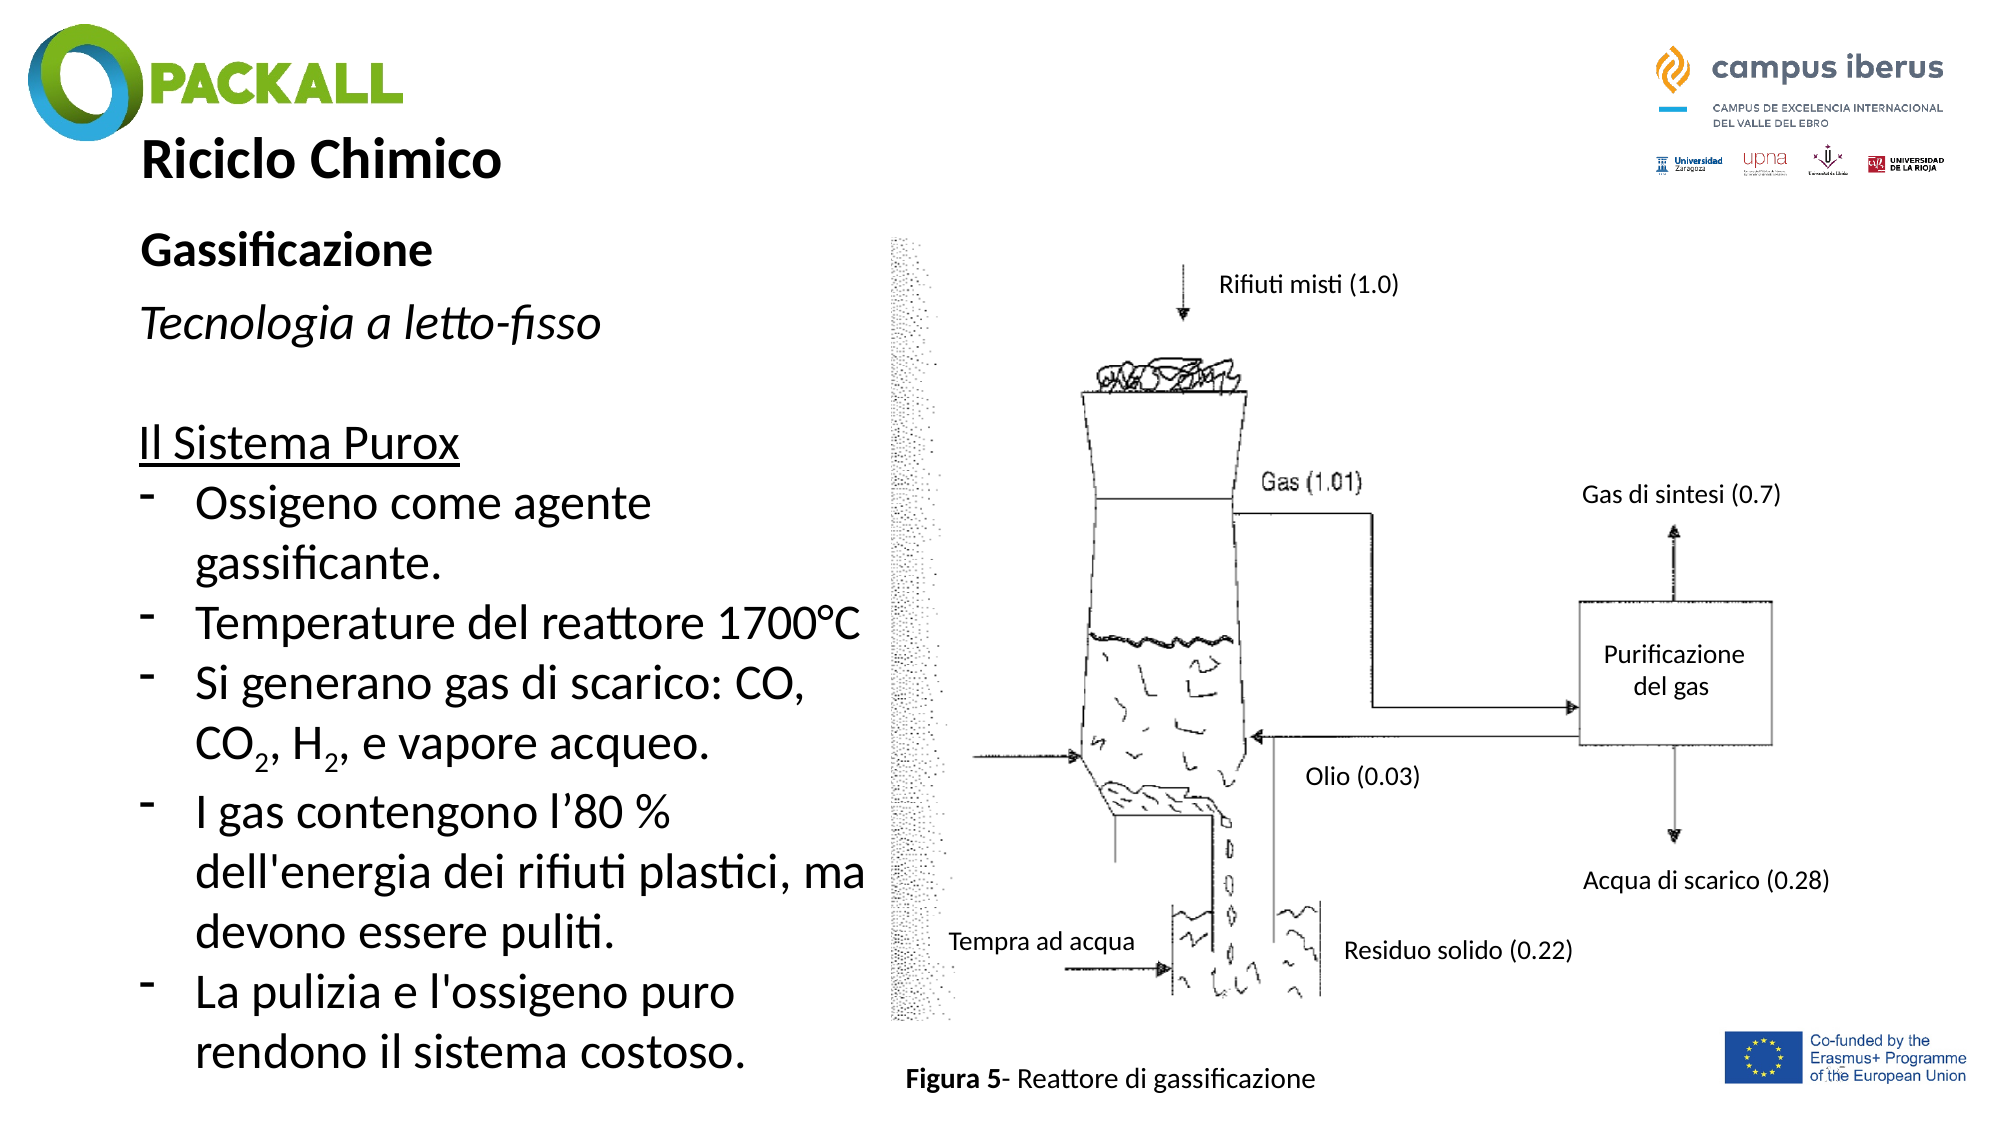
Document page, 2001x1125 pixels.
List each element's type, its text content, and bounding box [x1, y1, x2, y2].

text_box Gassificazione [125, 209, 449, 282]
text_box Riciclo Chimico [126, 112, 519, 198]
text_box Tecnologia a letto-fisso Il Sistema Purox Ossigeno come agente gassificante. Temperature del reattore 1700°C Si generano gas di scarico: CO, CO2, H2, e vapore acqueo. I gas contengono l’80 % dell'energia dei rifiuti plastici, ma devono essere puliti. La pulizia e l'ossigeno puro rendono il sistema costoso. [124, 282, 908, 1086]
text_box Figura 5- Reattore di gassificazione [891, 1052, 1342, 1102]
picture [1620, 15, 1979, 206]
picture [28, 24, 403, 143]
picture [891, 237, 1979, 1093]
slide_number 15 [1412, 1042, 1863, 1103]
